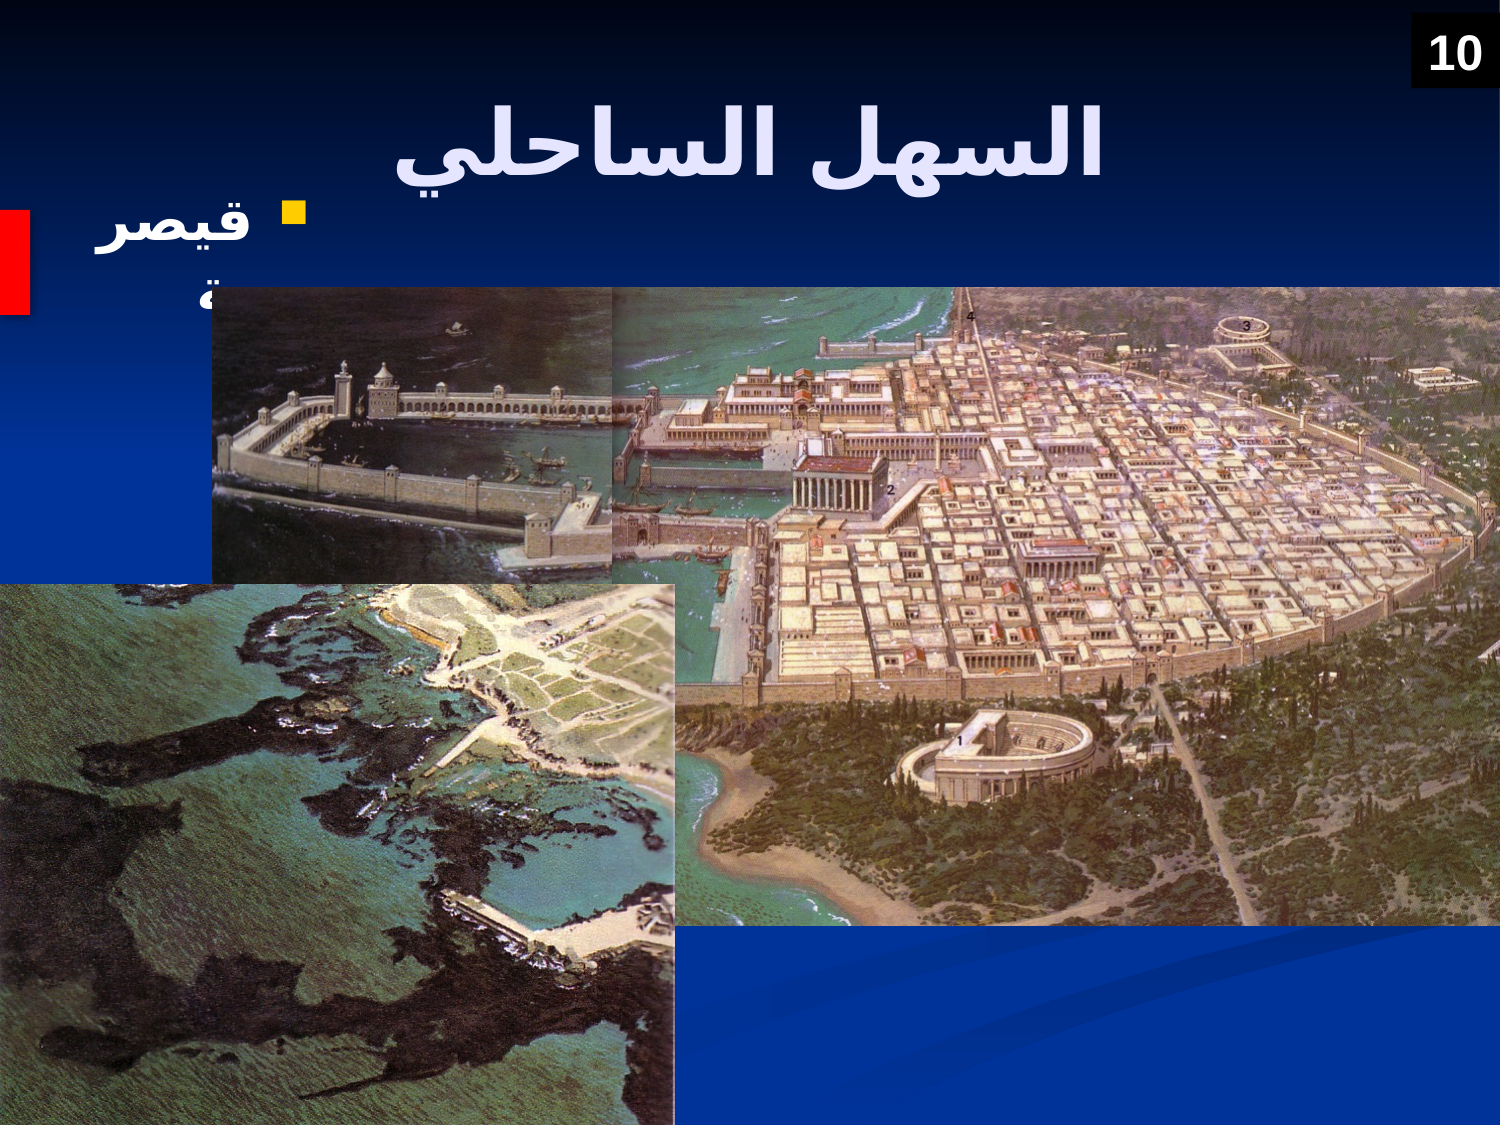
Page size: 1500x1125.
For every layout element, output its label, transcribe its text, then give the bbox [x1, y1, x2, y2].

title السهل الساحلي [74, 44, 1426, 233]
list قيصرية [74, 174, 325, 251]
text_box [212, 287, 1500, 926]
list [0, 584, 676, 1125]
text_box [0, 209, 31, 315]
text_box 10 [1411, 12, 1500, 89]
